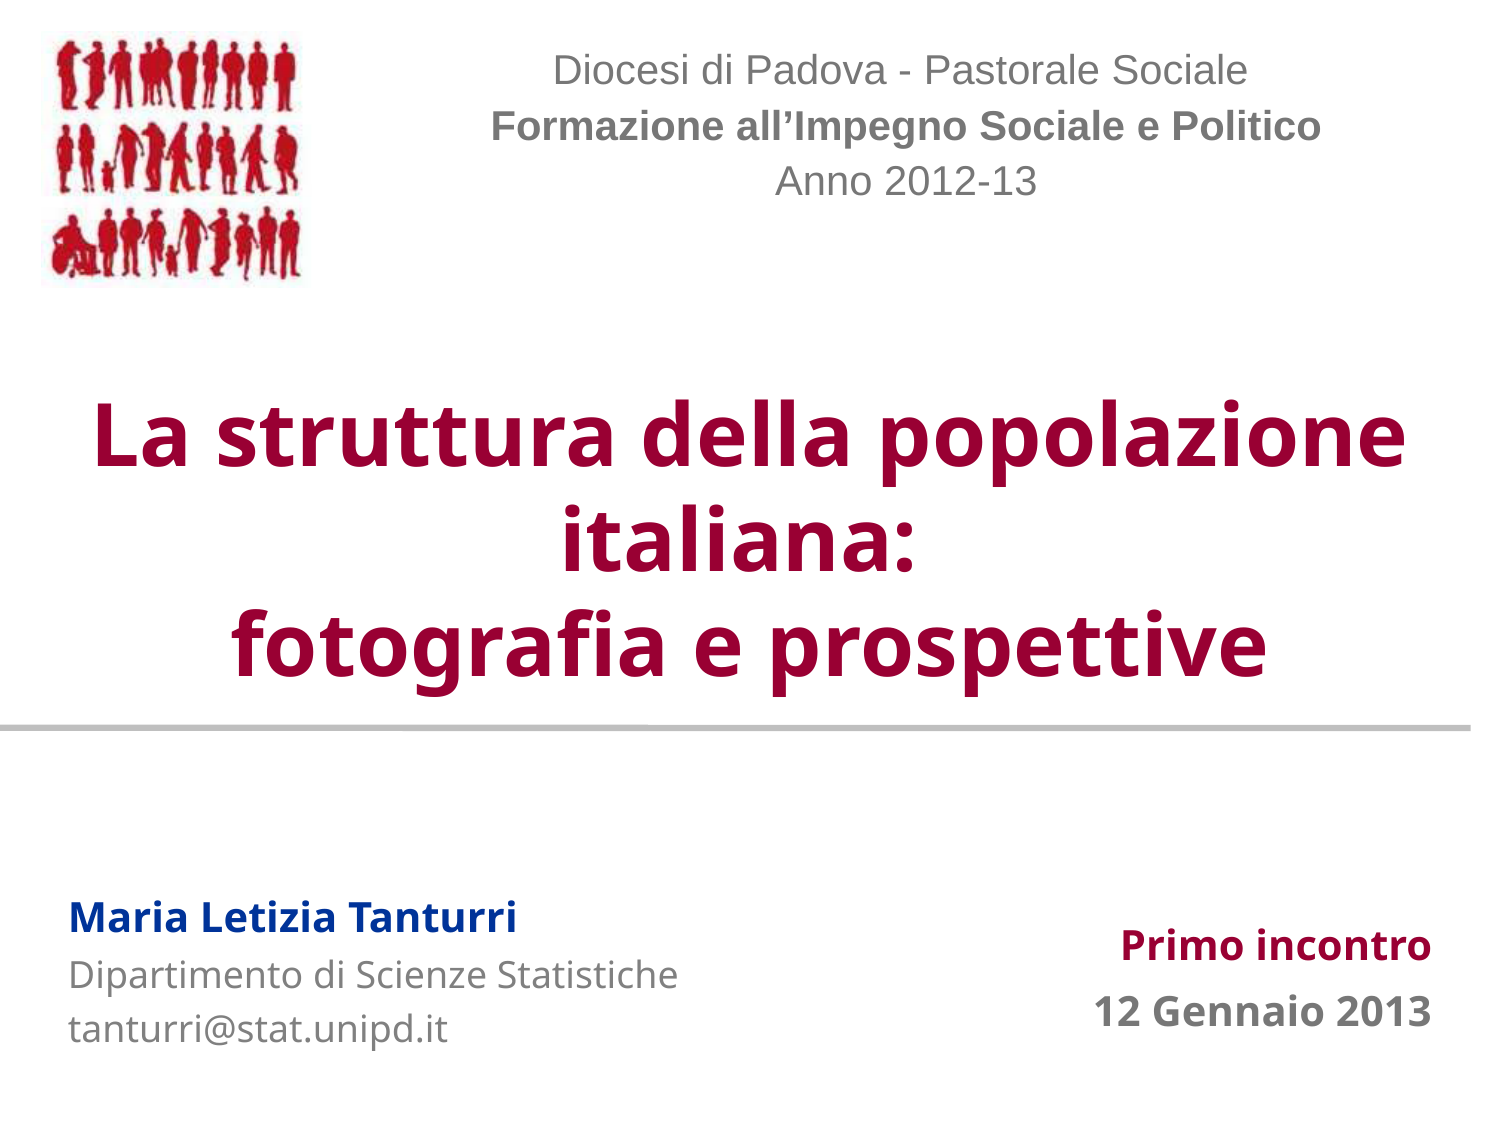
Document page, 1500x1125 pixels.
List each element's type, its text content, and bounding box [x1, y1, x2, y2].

picture [40, 30, 312, 288]
title La struttura della popolazione italiana: fotografia e prospettive [0, 455, 1500, 702]
text_box Diocesi di Padova - Pastorale Sociale Formazione all’Impegno Sociale e Politico Anno 2012-13 [313, 31, 1500, 211]
text_box Primo incontro 12 Gennaio 2013 [986, 916, 1447, 1043]
text_box Maria Letizia Tanturri Dipartimento di Scienze Statistiche tanturri@stat.unipd.it [53, 893, 715, 1058]
